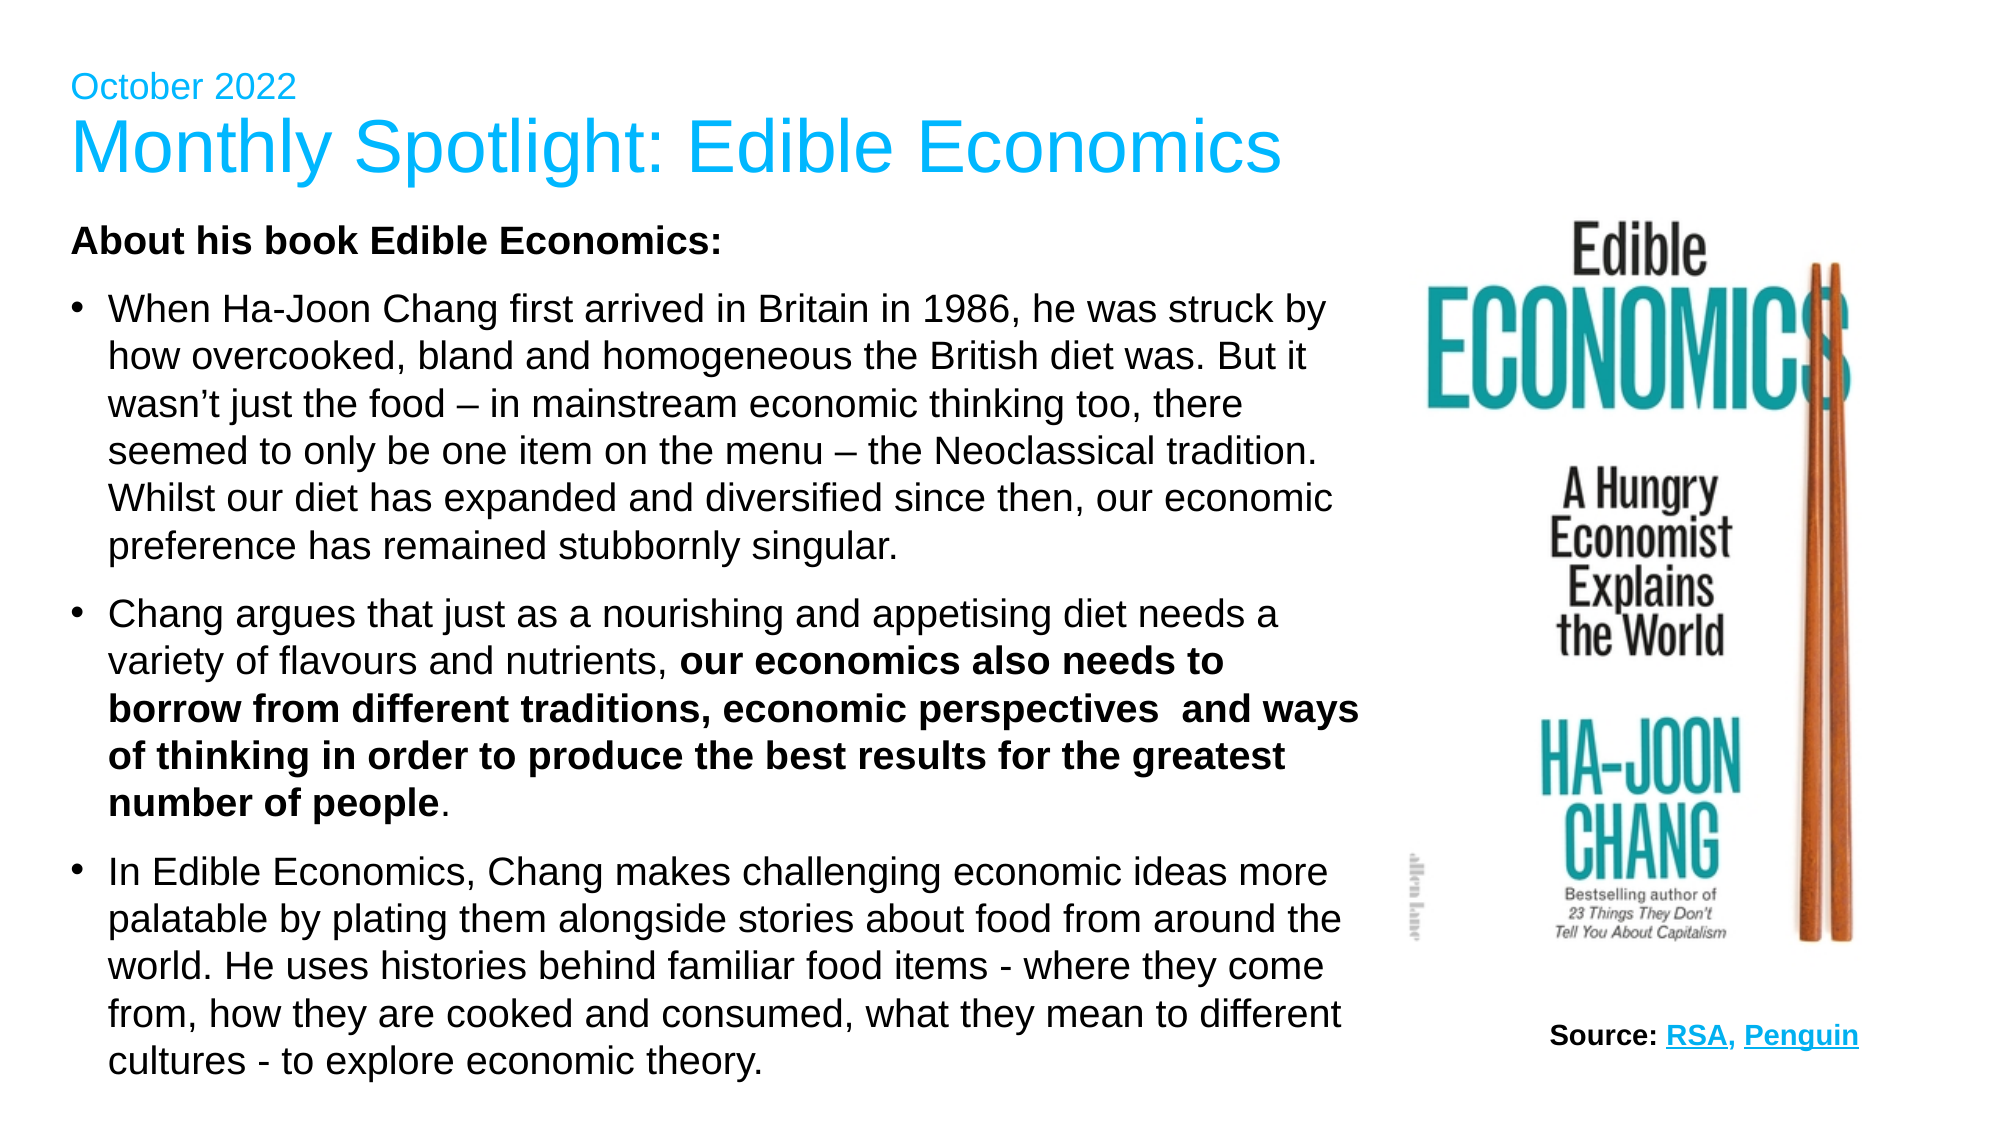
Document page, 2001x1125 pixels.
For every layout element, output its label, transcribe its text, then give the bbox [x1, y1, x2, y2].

title October 2022 Monthly Spotlight: Edible Economics [55, 49, 1945, 208]
text_box Source: RSA, Penguin [1534, 1008, 1945, 1059]
picture [1385, 191, 1894, 973]
list About his book Edible Economics: When Ha-Joon Chang first arrived in Britain in 1986, he was struck by how overcooked, bland and homogeneous the British diet was. But it wasn’t just the food – in mainstream economic thinking too, there seemed to only be one item on the menu – the Neoclassical tradition. Whilst our diet has expanded and diversified since then, our economic preference has remained stubbornly singular. Chang argues that just as a nourishing and appetising diet needs a variety of flavours and nutrients, our economics also needs to borrow from different traditions, economic perspectives and ways of thinking in order to produce the best results for the greatest number of people. In Edible Economics, Chang makes challenging economic ideas more palatable by plating them alongside stories about food from around the world. He uses histories behind familiar food items - where they come from, how they are cooked and consumed, what they mean to different cultures - to explore economic theory. [55, 207, 1386, 1103]
